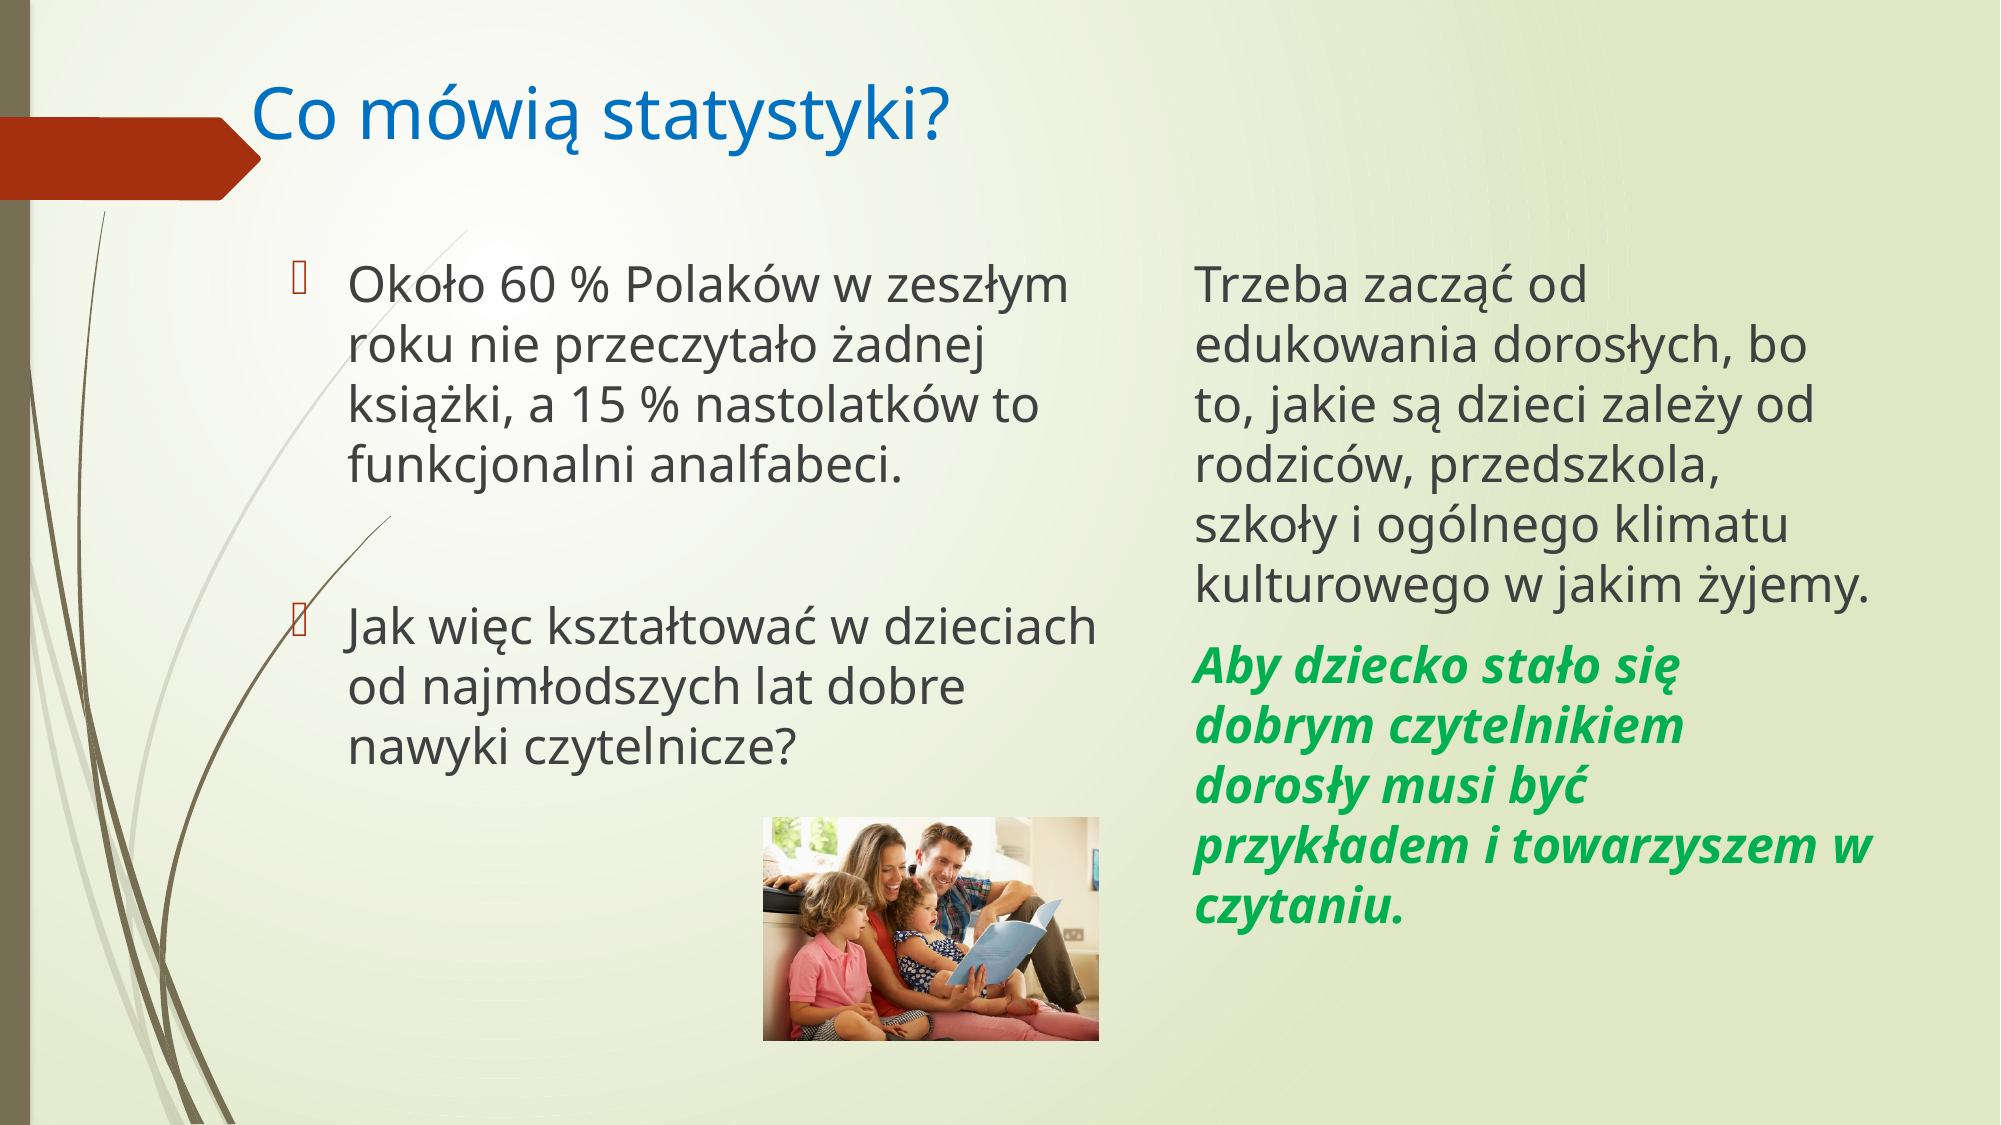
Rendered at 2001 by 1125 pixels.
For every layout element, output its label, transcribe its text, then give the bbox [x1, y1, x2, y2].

picture [763, 816, 1099, 1041]
list Około 60 % Polaków w zeszłym roku nie przeczytało żadnej książki, a 15 % nastolatków to funkcjonalni analfabeci. Jak więc kształtować w dzieciach od najmłodszych lat dobre nawyki czytelnicze? [276, 245, 1133, 1066]
list Trzeba zacząć od edukowania dorosłych, bo to, jakie są dzieci zależy od rodziców, przedszkola, szkoły i ogólnego klimatu kulturowego w jakim żyjemy. Aby dziecko stało się dobrym czytelnikiem dorosły musi być przykładem i towarzyszem w czytaniu. [1179, 245, 1888, 1028]
title Co mówią statystyki? [235, 59, 1863, 162]
